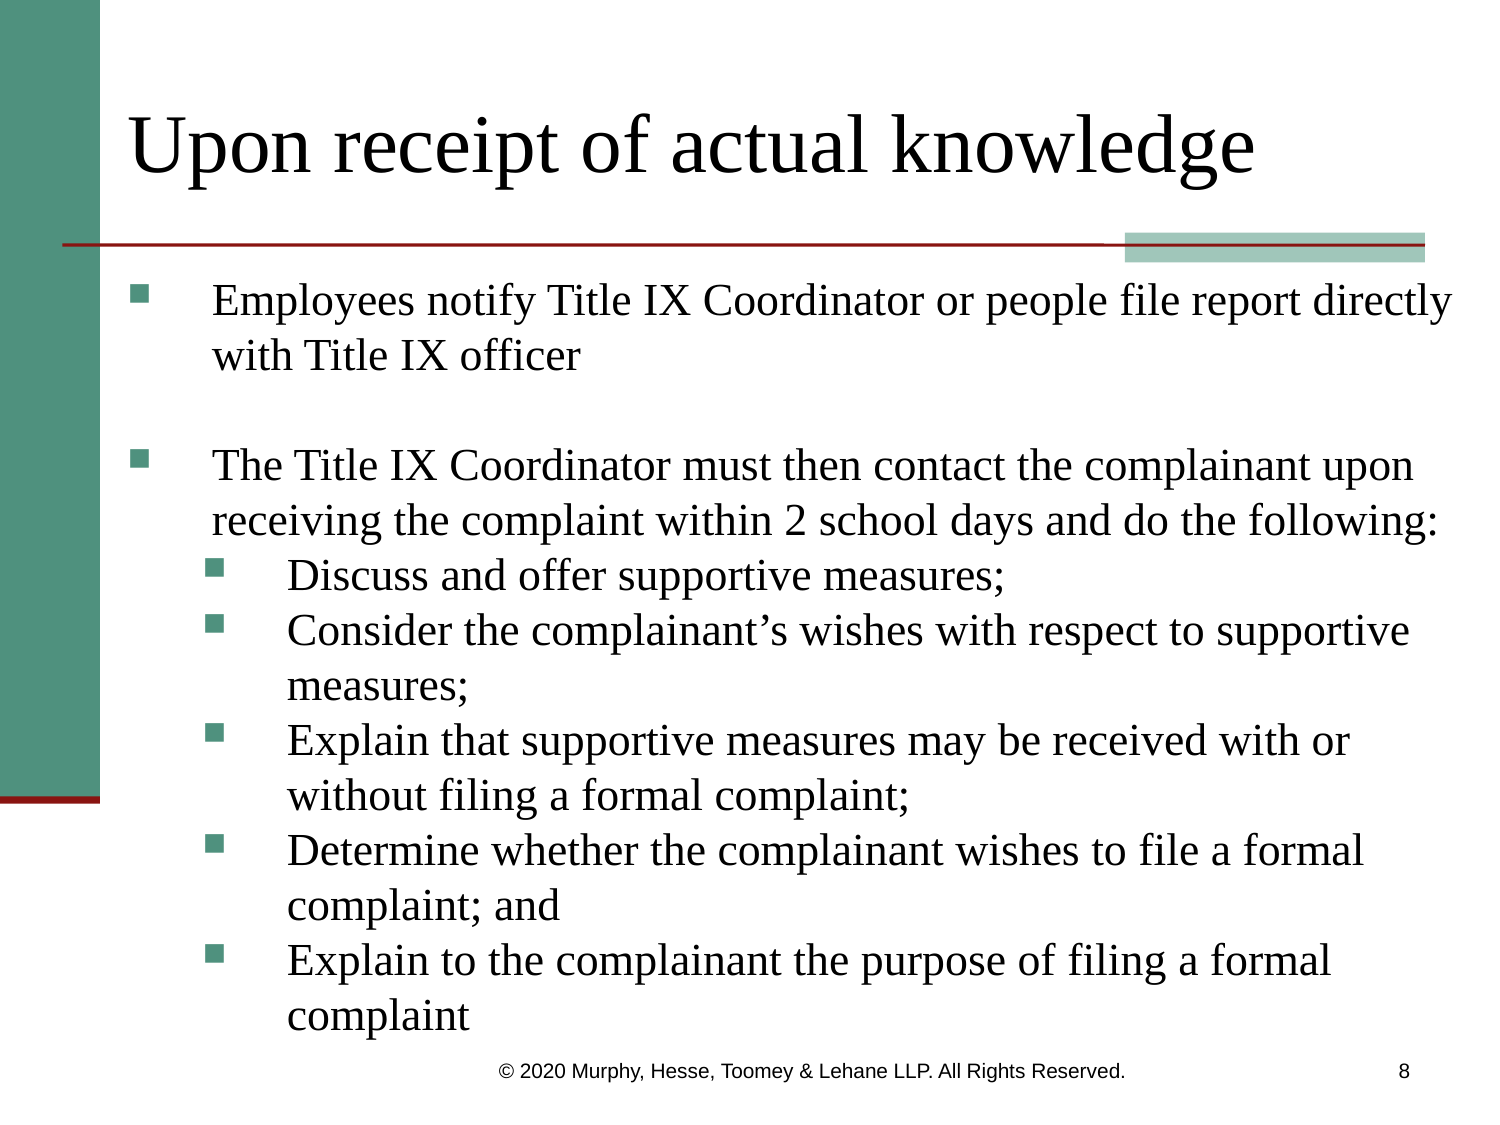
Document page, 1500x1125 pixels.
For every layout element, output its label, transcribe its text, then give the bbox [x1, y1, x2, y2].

slide_number 8 [1250, 1050, 1425, 1088]
title Upon receipt of actual knowledge [112, 45, 1463, 234]
list Employees notify Title IX Coordinator or people file report directly with Title IX officer The Title IX Coordinator must then contact the complainant upon receiving the complaint within 2 school days and do the following: Discuss and offer supportive measures; Consider the complainant’s wishes with respect to supportive measures; Explain that supportive measures may be received with or without filing a formal complaint; Determine whether the complainant wishes to file a formal complaint; and Explain to the complainant the purpose of filing a formal complaint [112, 262, 1475, 1006]
footer © 2020 Murphy, Hesse, Toomey & Lehane LLP. All Rights Reserved. [399, 1050, 1225, 1100]
